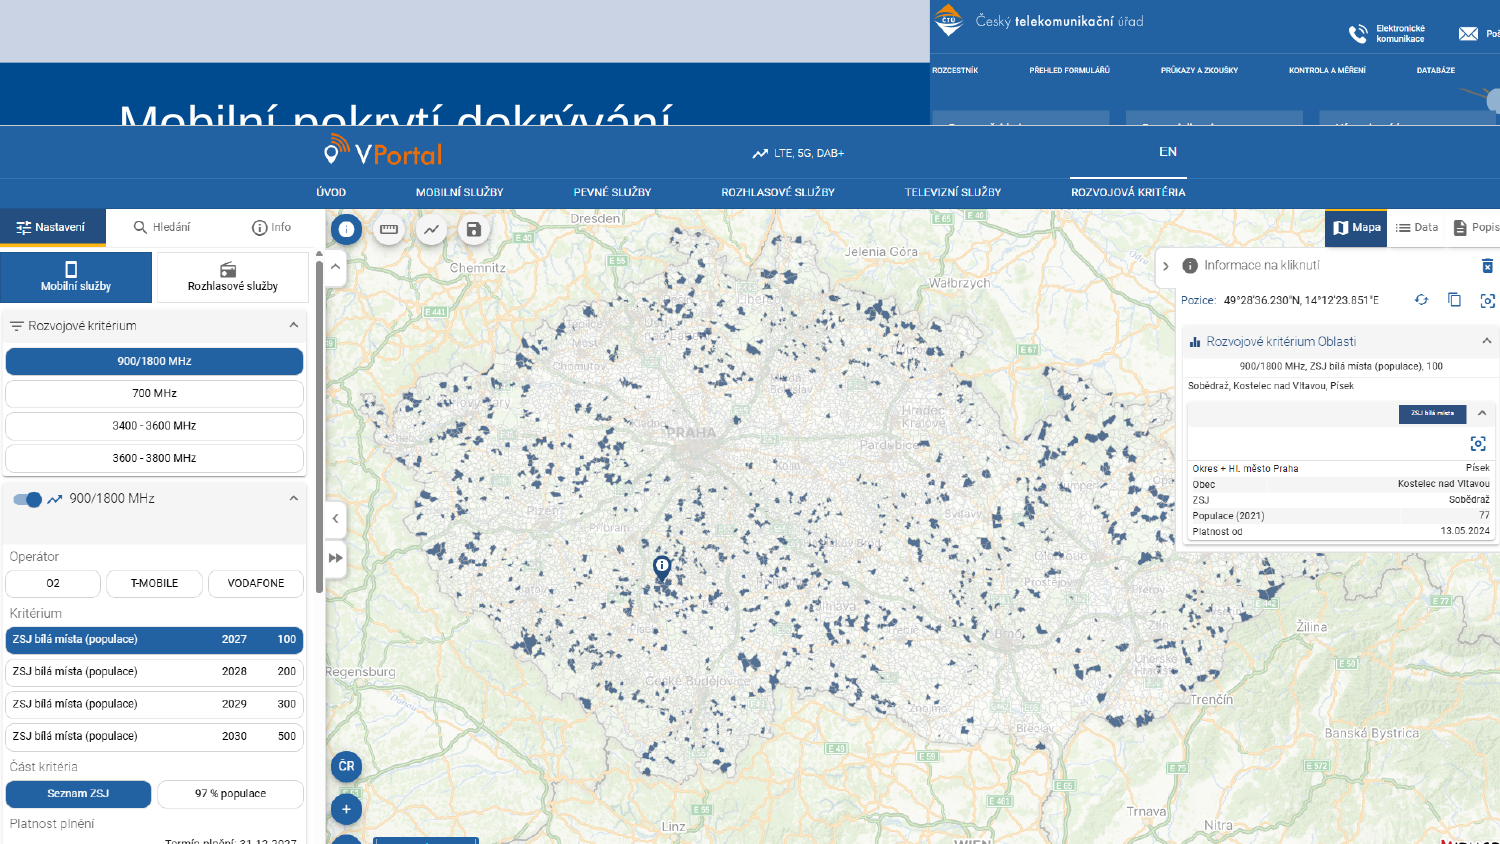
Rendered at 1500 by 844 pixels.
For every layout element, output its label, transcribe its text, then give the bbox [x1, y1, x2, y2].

picture [0, 0, 1500, 844]
title Mobilní pokrytí dokrývání [103, 62, 929, 125]
